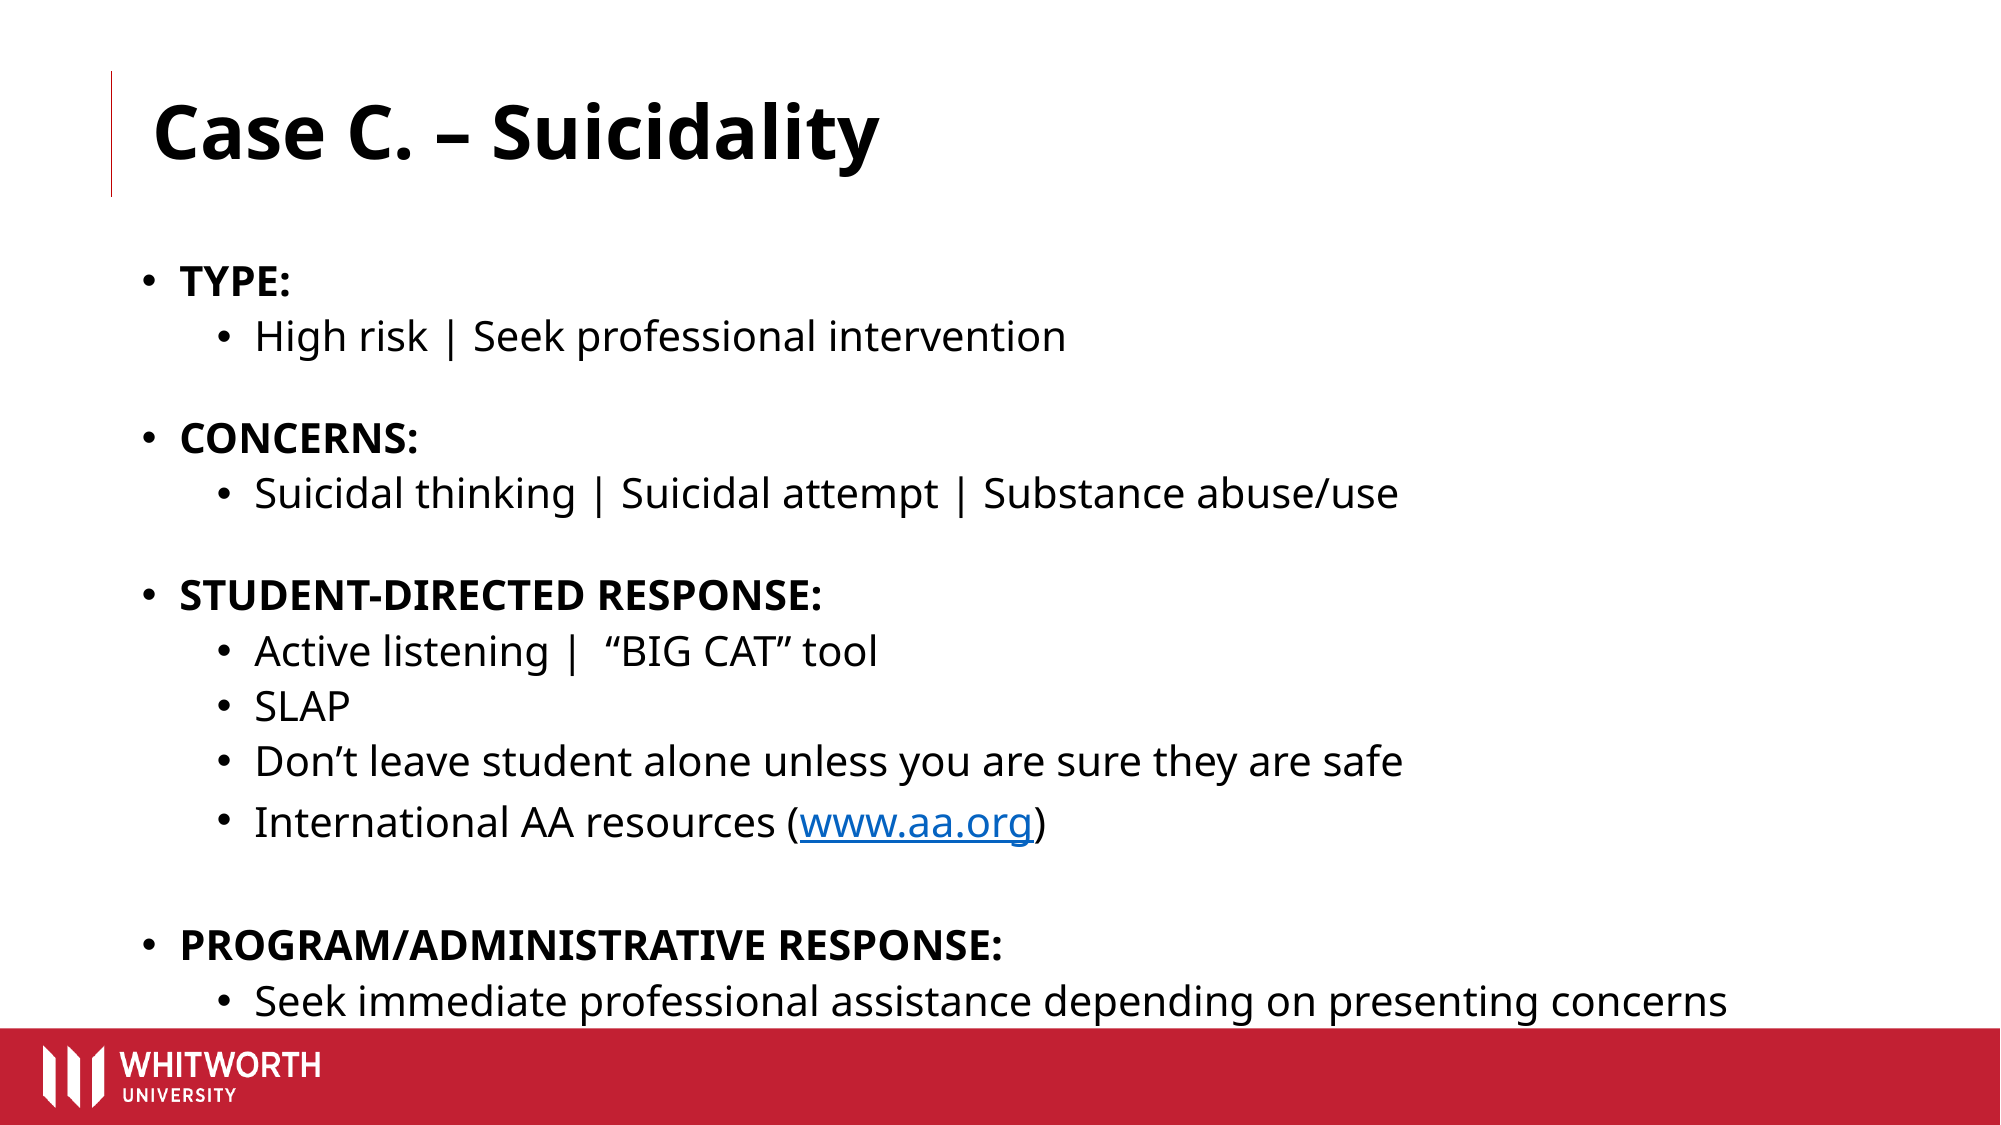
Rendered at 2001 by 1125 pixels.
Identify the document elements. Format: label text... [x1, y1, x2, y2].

list TYPE: High risk | Seek professional intervention CONCERNS: Suicidal thinking | Suicidal attempt | Substance abuse/use STUDENT-DIRECTED RESPONSE: Active listening | “BIG CAT” tool SLAP Don’t leave student alone unless you are sure they are safe International AA resources (www.aa.org) PROGRAM/ADMINISTRATIVE RESPONSE: Seek immediate professional assistance depending on presenting concerns [127, 252, 1934, 1034]
title Case C. – Suicidality [137, 87, 1863, 189]
picture [43, 1045, 320, 1108]
